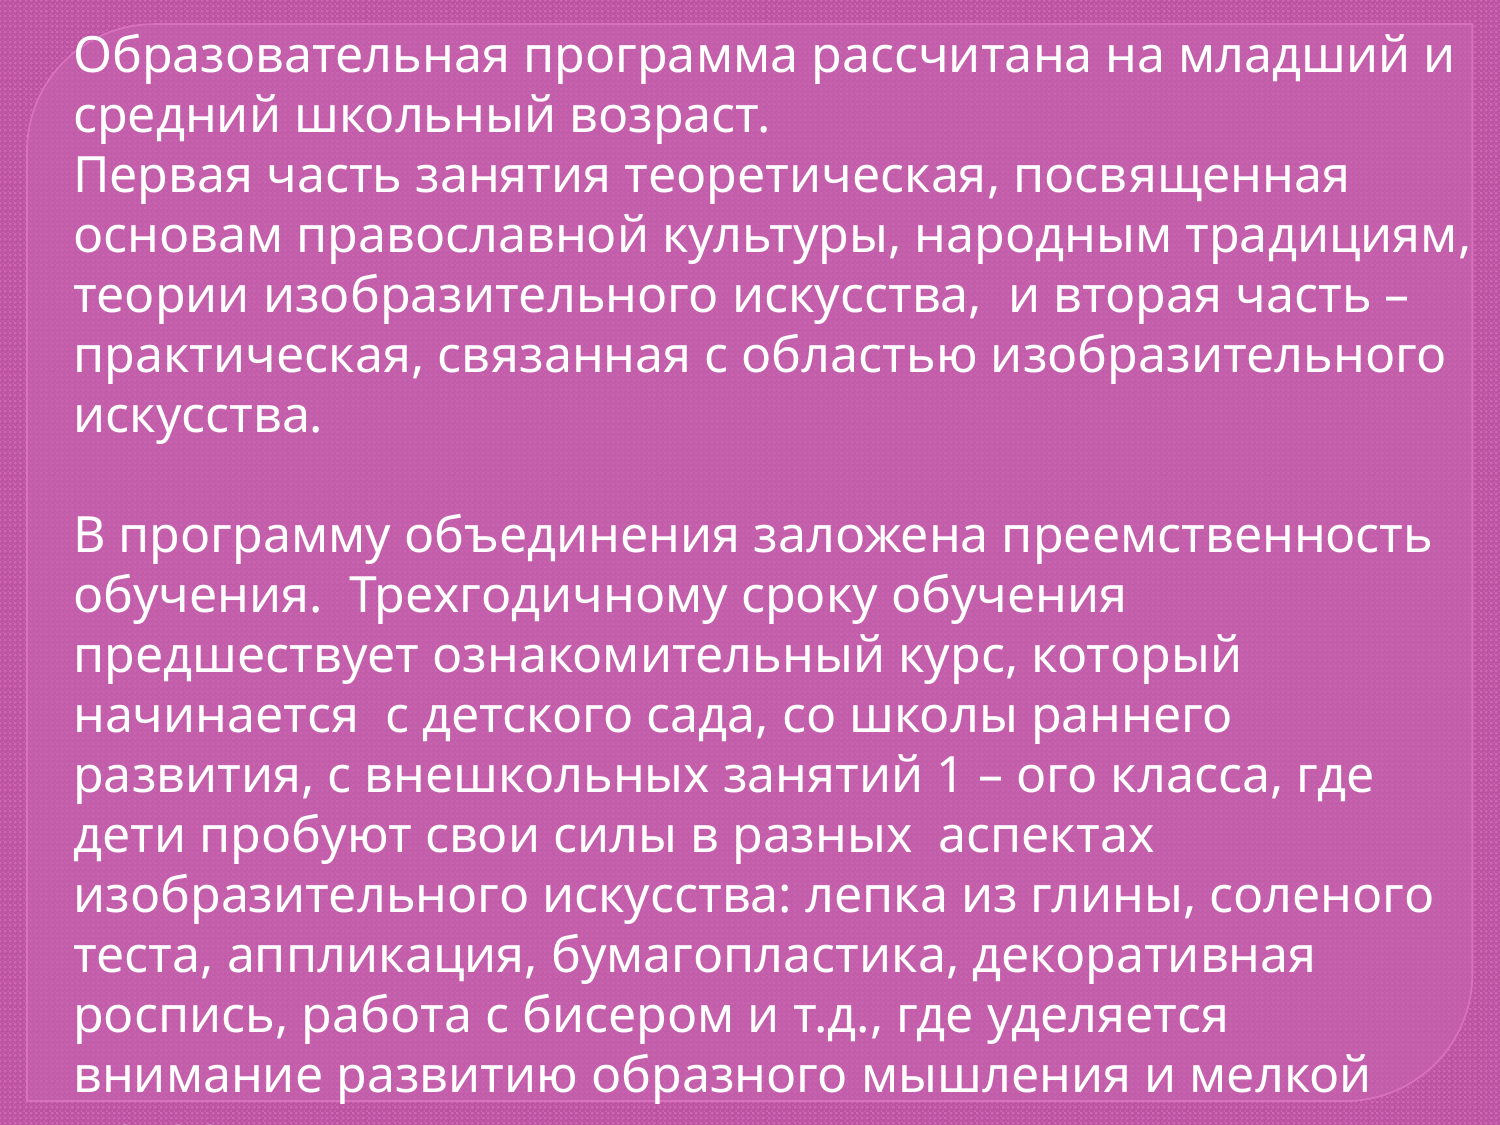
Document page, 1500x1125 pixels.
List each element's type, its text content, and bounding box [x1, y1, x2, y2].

text_box Образовательная программа рассчитана на младший и средний школьный возраст. Первая часть занятия теоретическая, посвященная основам православной культуры, народным традициям, теории изобразительного искусства, и вторая часть – практическая, связанная с областью изобразительного искусства. В программу объединения заложена преемственность обучения. Трехгодичному сроку обучения предшествует ознакомительный курс, который начинается с детского сада, со школы раннего развития, с внешкольных занятий 1 – ого класса, где дети пробуют свои силы в разных аспектах изобразительного искусства: лепка из глины, соленого теста, аппликация, бумагопластика, декоративная роспись, работа с бисером и т.д., где уделяется внимание развитию образного мышления и мелкой моторики. [58, 0, 1500, 1125]
